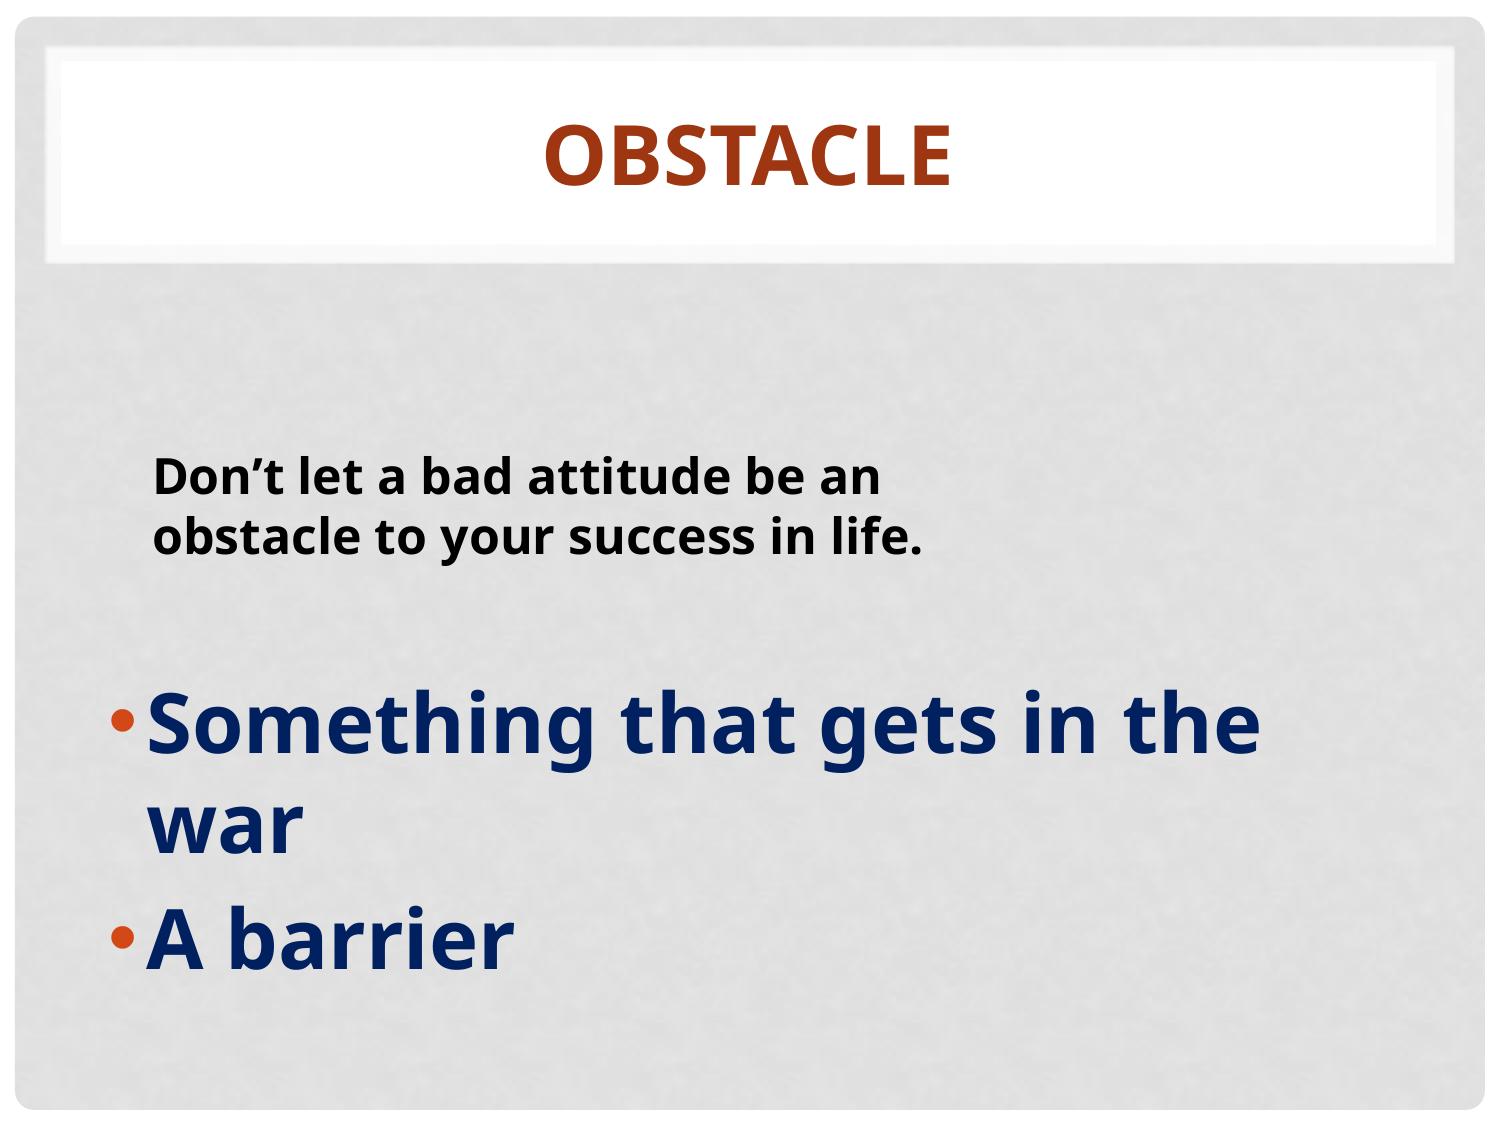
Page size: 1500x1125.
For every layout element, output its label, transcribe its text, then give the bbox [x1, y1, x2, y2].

title obstacle [69, 66, 1425, 238]
list Something that gets in the war A barrier [75, 662, 1425, 1005]
text_box Don’t let a bad attitude be an obstacle to your success in life. [137, 437, 1100, 573]
